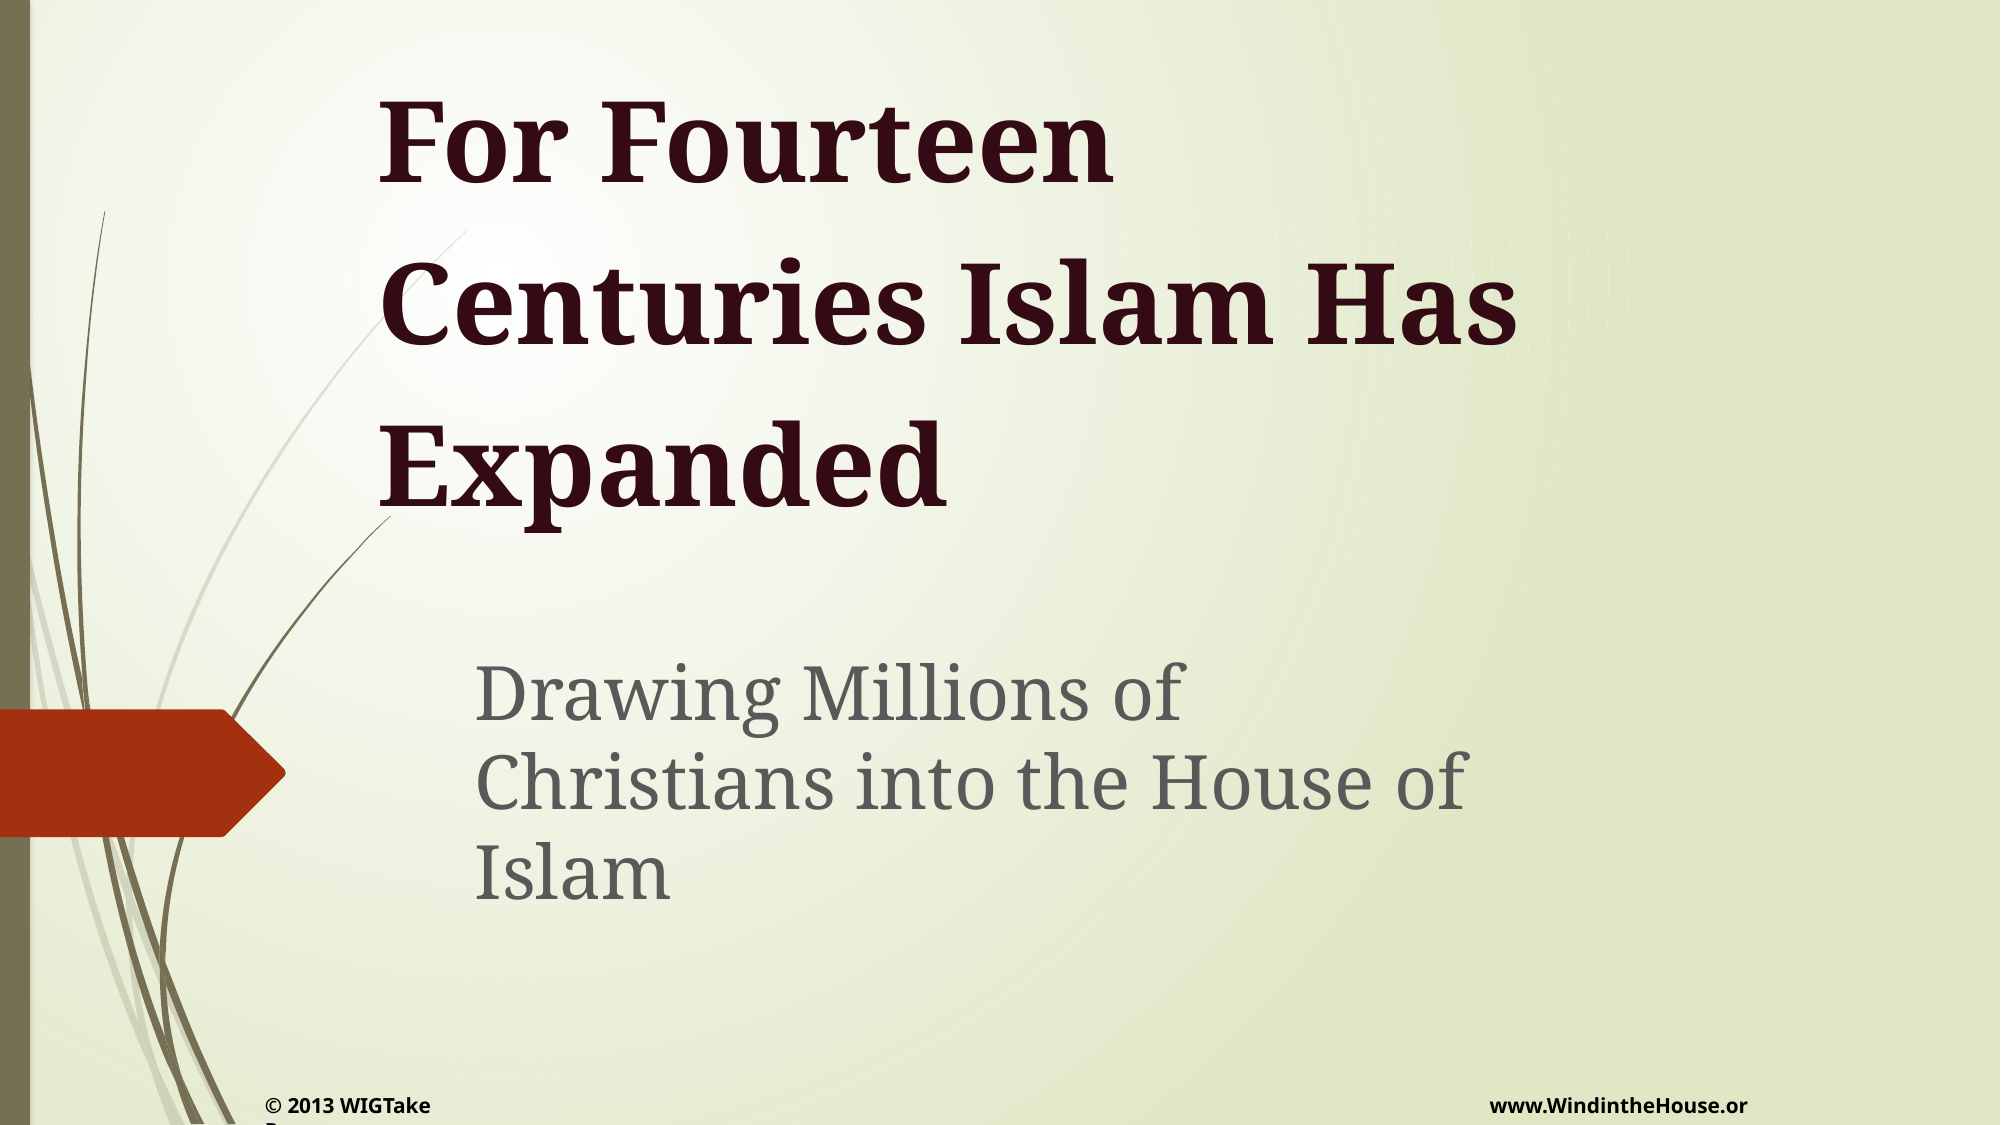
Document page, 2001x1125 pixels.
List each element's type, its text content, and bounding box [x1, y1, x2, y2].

title For Fourteen Centuries Islam Has Expanded [362, 295, 1638, 537]
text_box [249, 1085, 1764, 1125]
subtitle Drawing Millions of Christians into the House of Islam [459, 637, 1538, 925]
